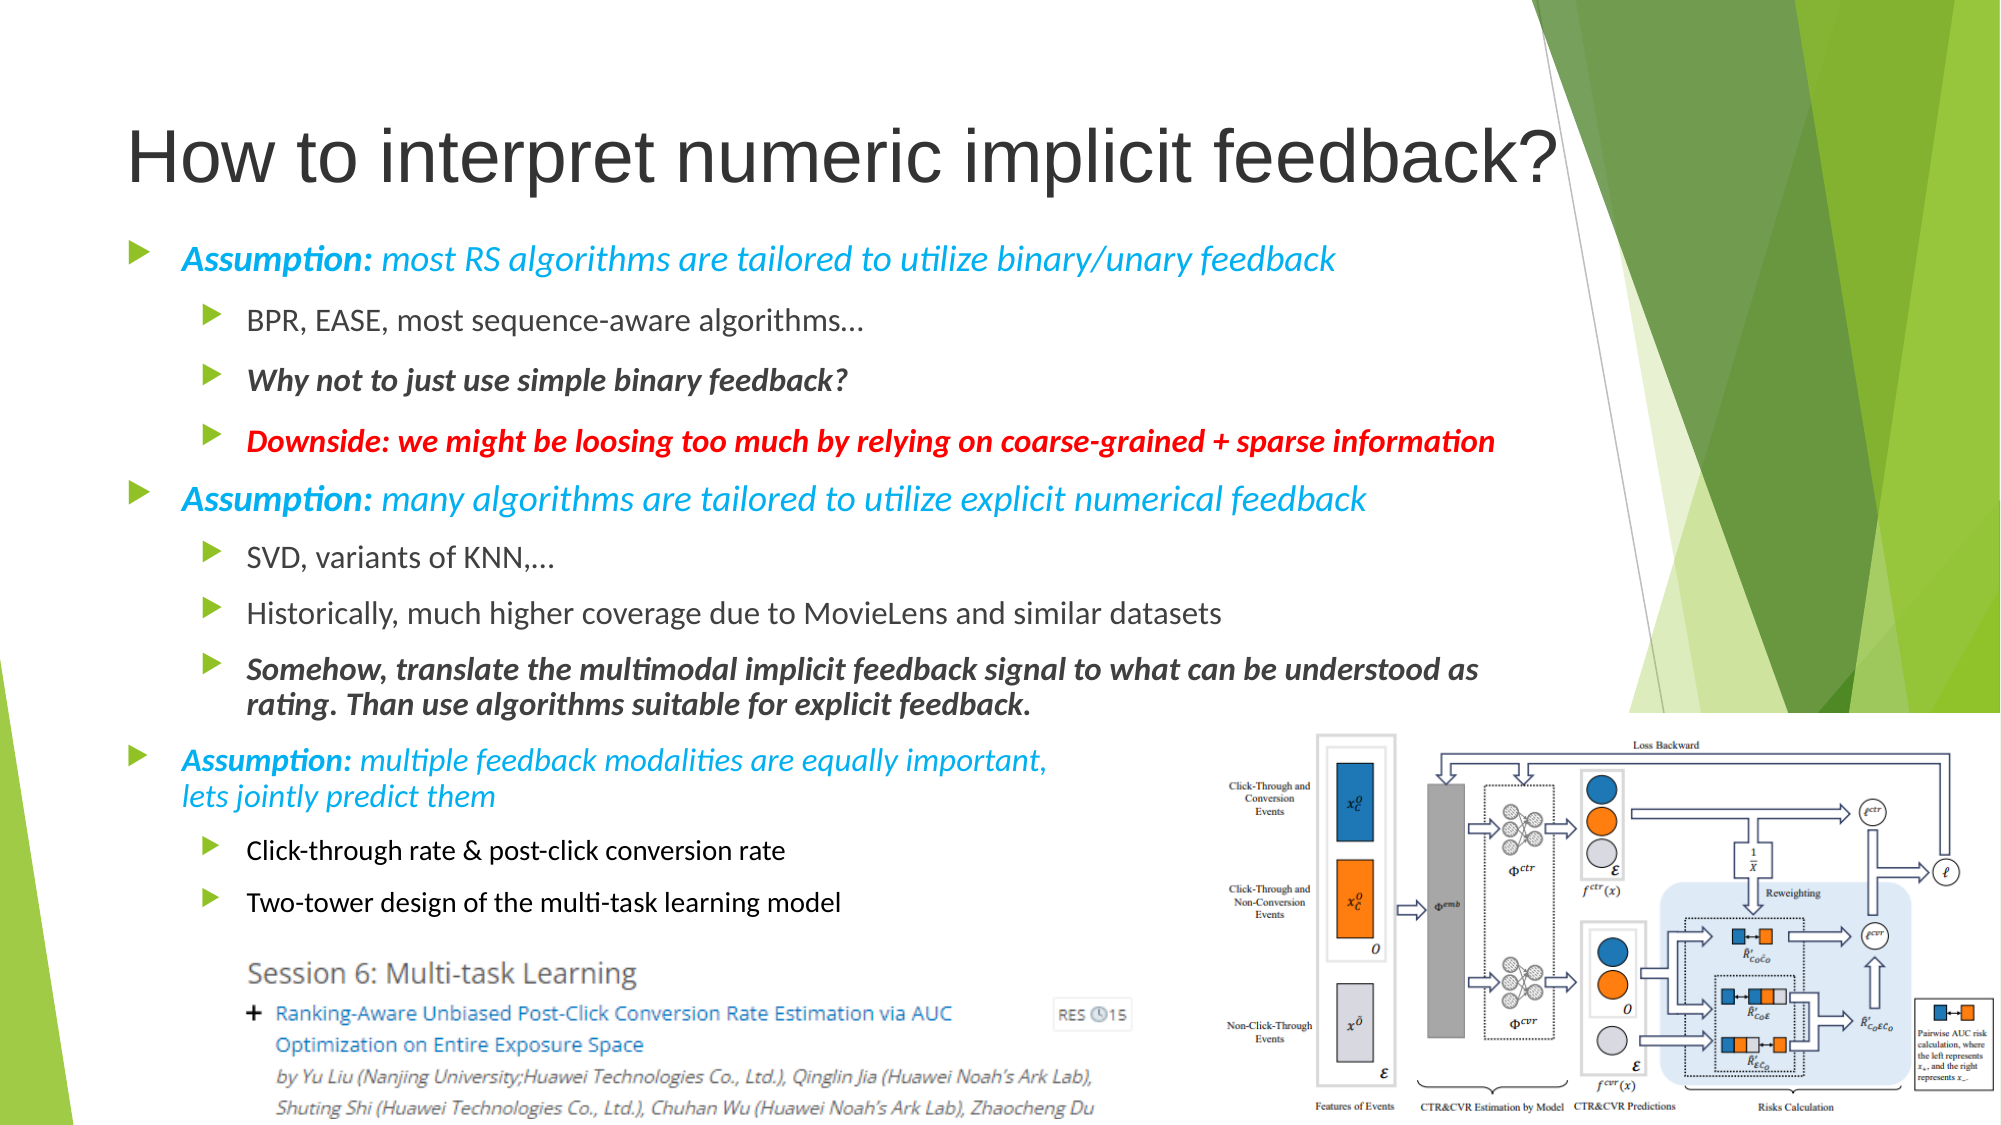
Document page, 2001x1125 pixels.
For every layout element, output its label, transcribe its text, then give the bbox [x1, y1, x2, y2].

title How to interpret numeric implicit feedback? [111, 99, 1631, 317]
picture [223, 957, 1147, 1119]
list Assumption: most RS algorithms are tailored to utilize binary/unary feedback BPR, EASE, most sequence-aware algorithms… Why not to just use simple binary feedback? Downside: we might be loosing too much by relying on coarse-grained + sparse information Assumption: many algorithms are tailored to utilize explicit numerical feedback SVD, variants of KNN,… Historically, much higher coverage due to MovieLens and similar datasets Somehow, translate the multimodal implicit feedback signal to what can be understood as rating. Than use algorithms suitable for explicit feedback. Assumption: multiple feedback modalities are equally important, lets jointly predict them Click-through rate & post-click conversion rate Two-tower design of the multi-task learning model [111, 226, 1522, 962]
picture [1205, 713, 2000, 1125]
